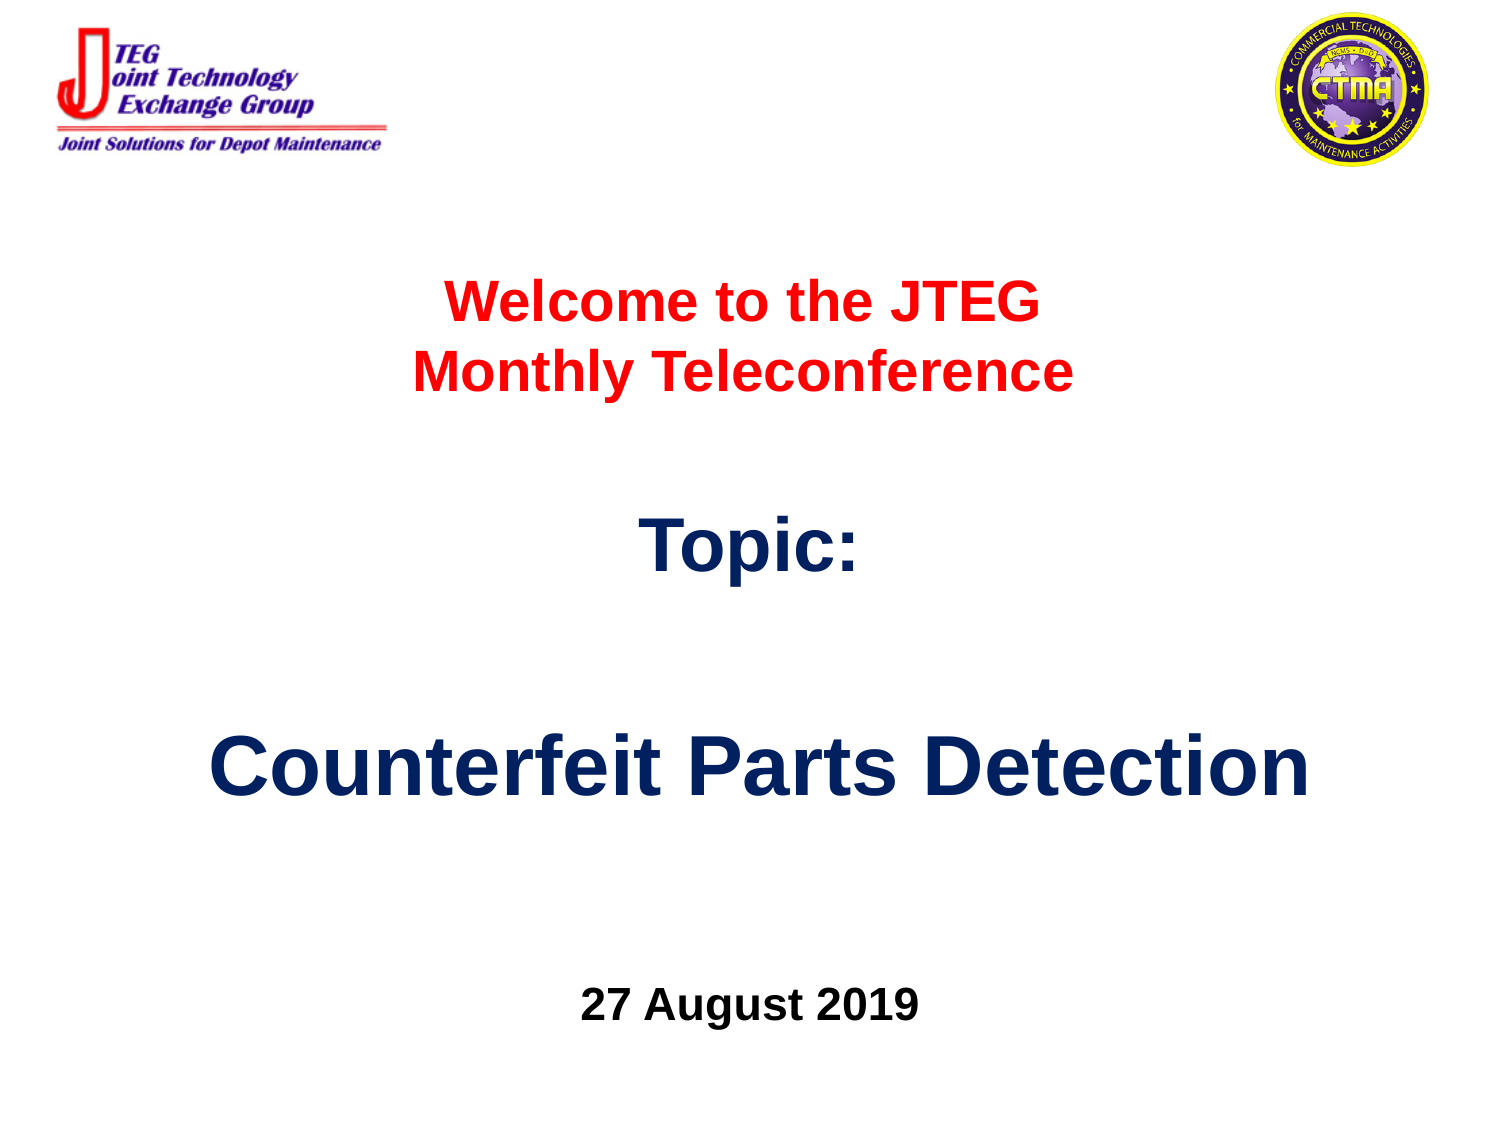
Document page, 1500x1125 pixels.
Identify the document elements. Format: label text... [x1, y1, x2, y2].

title Welcome to the JTEG Monthly Teleconference [324, 212, 1163, 454]
subtitle Topic: Counterfeit Parts Detection 27 August 2019 [0, 487, 1500, 1038]
picture [1274, 12, 1429, 167]
picture [49, 24, 388, 155]
